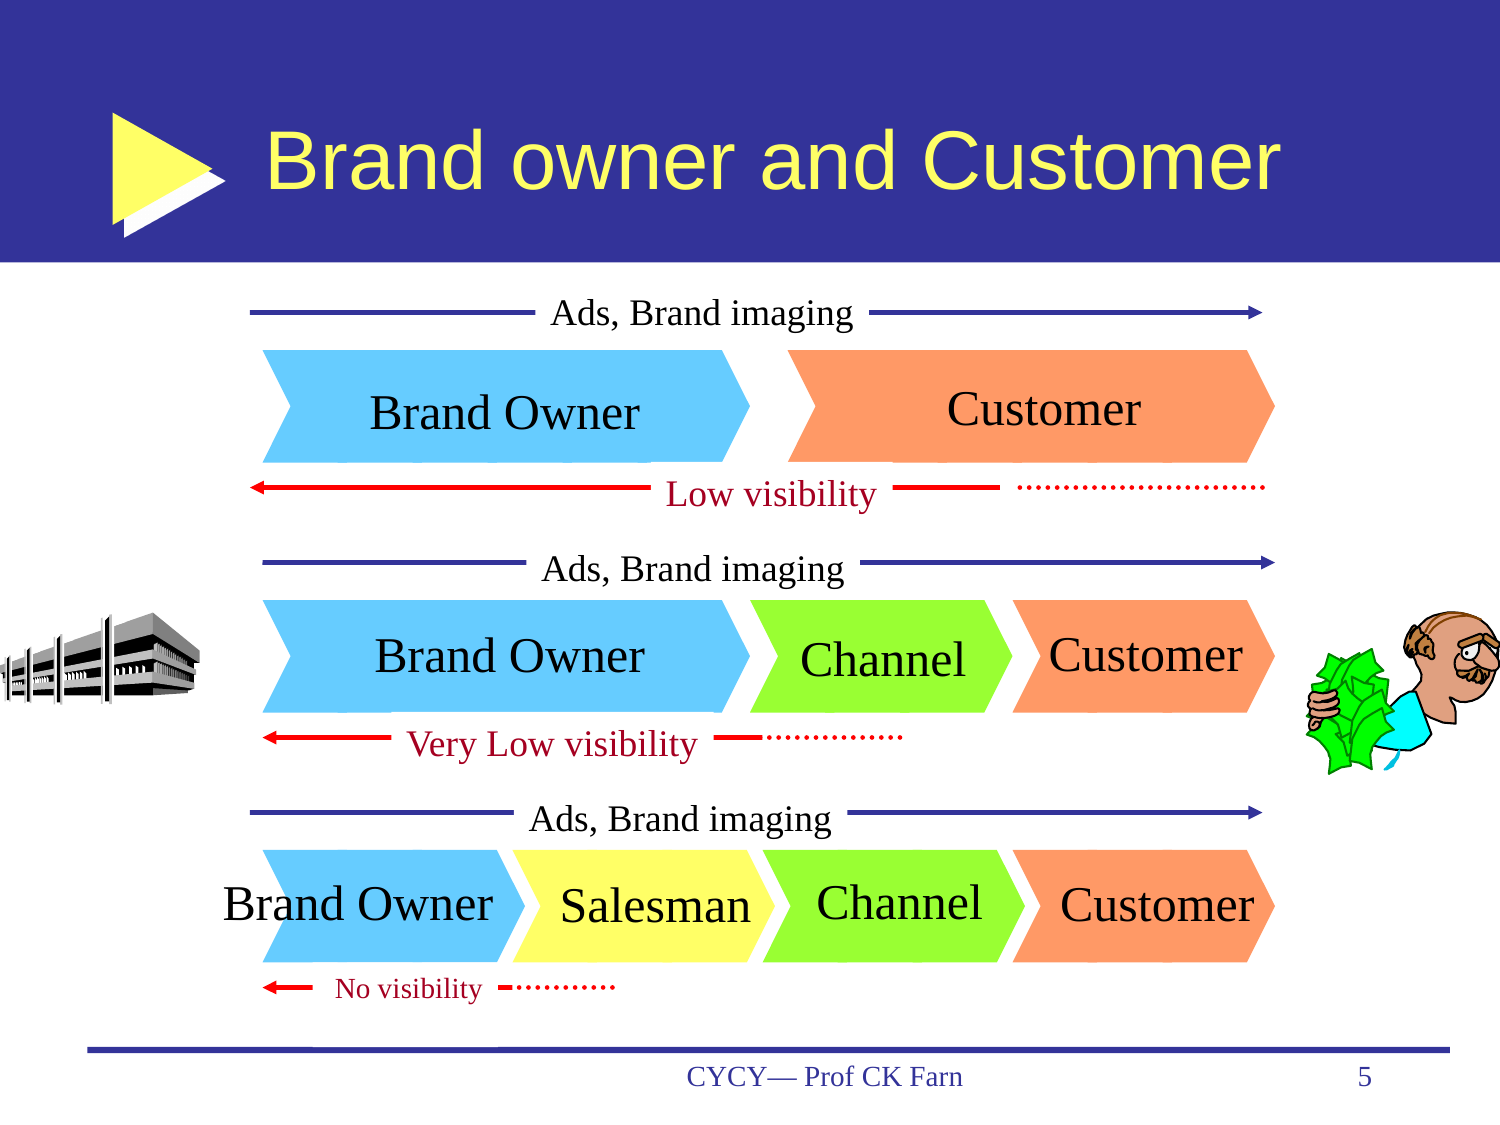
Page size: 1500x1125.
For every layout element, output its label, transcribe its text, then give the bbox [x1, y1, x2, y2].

slide_number 5 [1074, 1050, 1388, 1125]
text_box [262, 849, 1275, 963]
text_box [1306, 612, 1500, 775]
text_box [249, 280, 1275, 848]
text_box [249, 461, 1263, 523]
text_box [0, 612, 200, 705]
text_box Brand Owner [207, 862, 262, 938]
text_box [262, 711, 900, 773]
title Brand owner and Customer [249, 62, 1388, 250]
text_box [262, 962, 613, 1049]
footer CYCY— Prof CK Farn [587, 1050, 1063, 1125]
